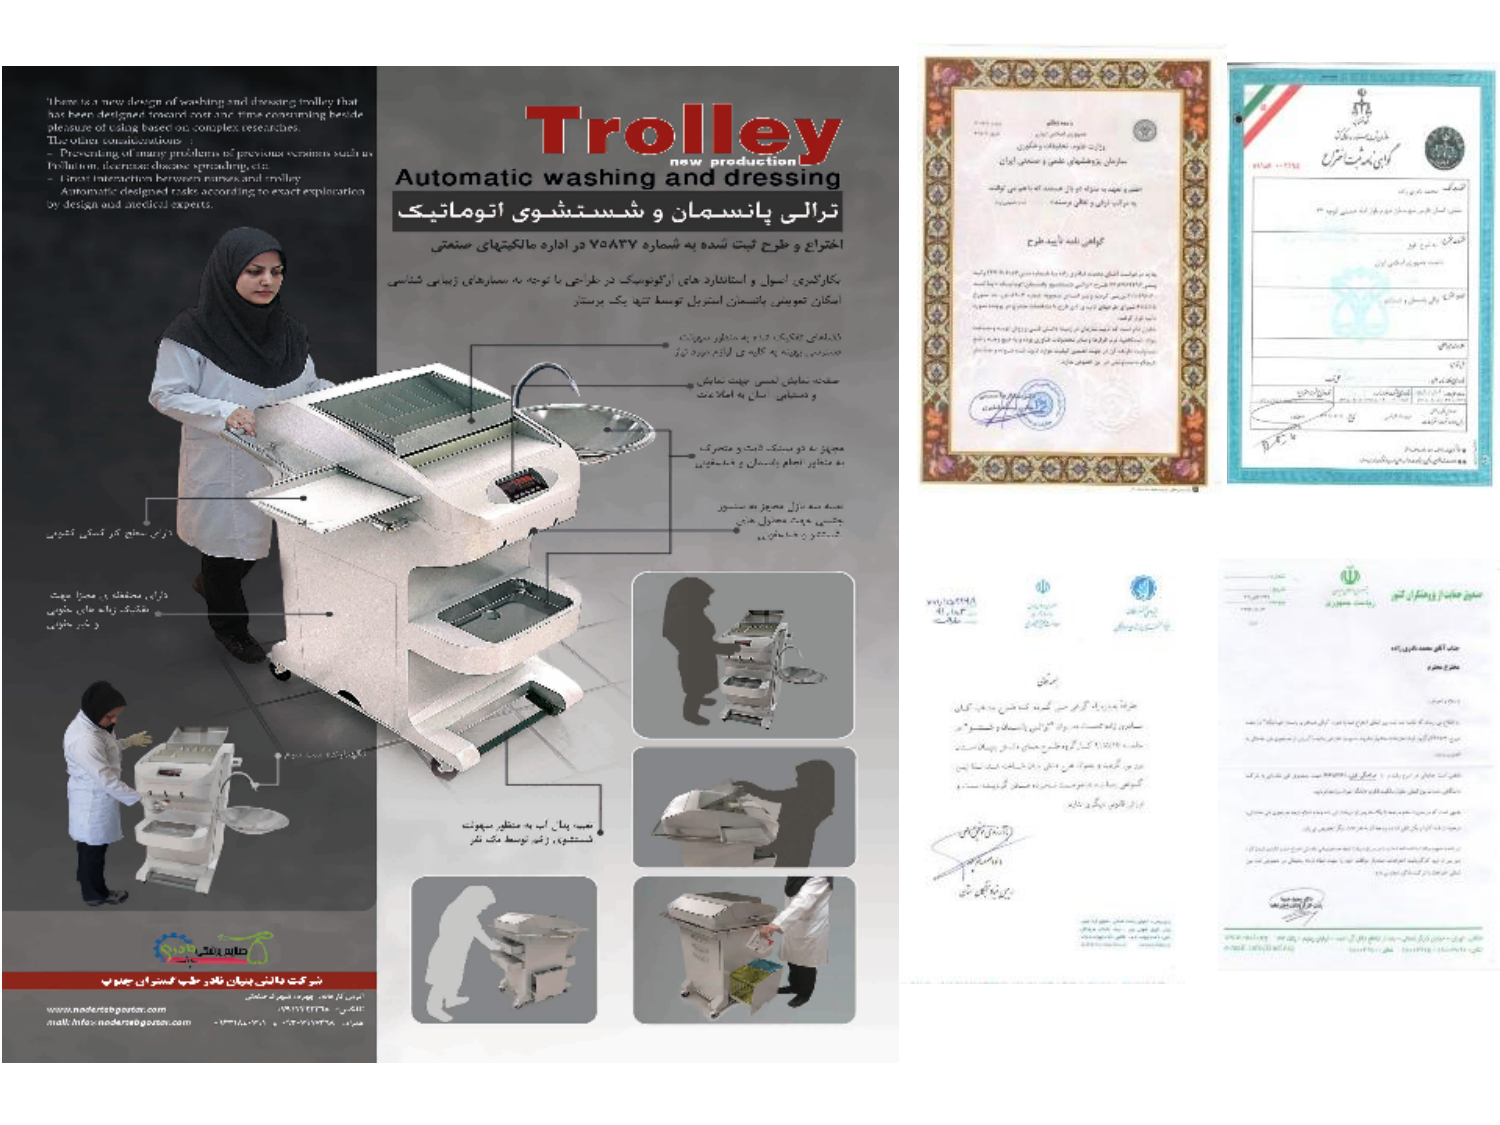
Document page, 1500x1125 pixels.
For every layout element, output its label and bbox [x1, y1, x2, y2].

list [1, 66, 899, 1064]
picture [916, 43, 1500, 494]
picture [899, 550, 1185, 985]
picture [1218, 558, 1500, 971]
